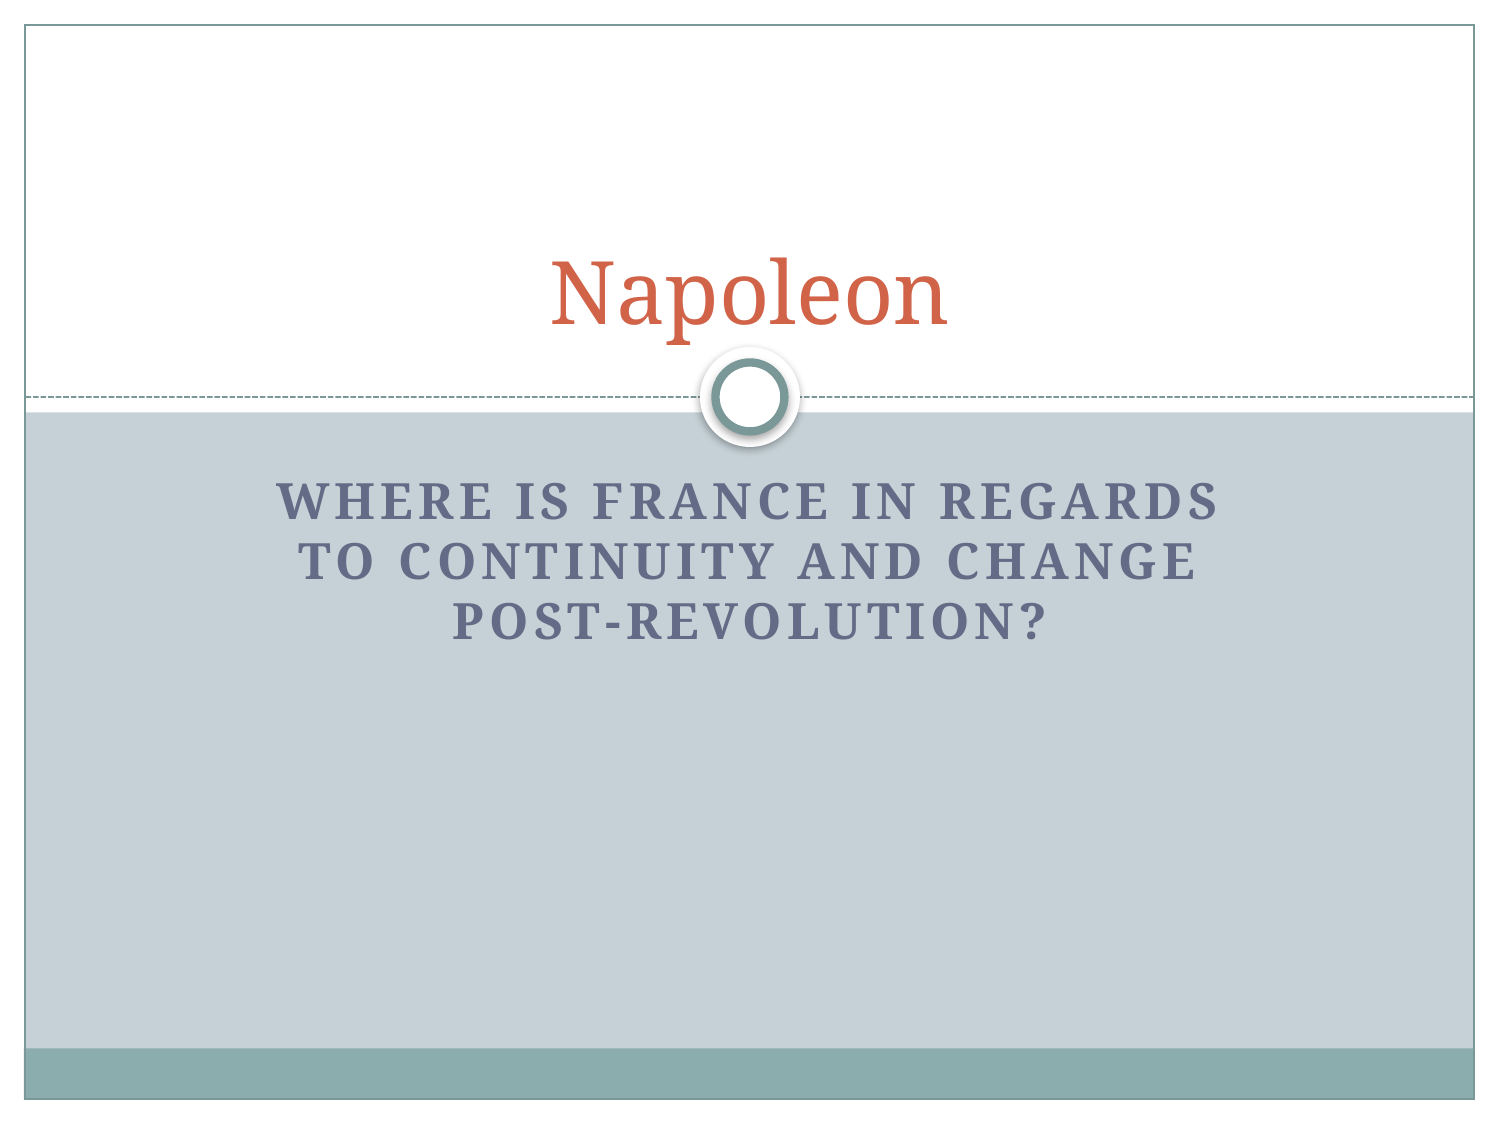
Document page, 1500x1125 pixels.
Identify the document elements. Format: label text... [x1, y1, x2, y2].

subtitle Where is France in regards to continuity and change post-revolution? [225, 462, 1275, 750]
title Napoleon [112, 62, 1388, 350]
